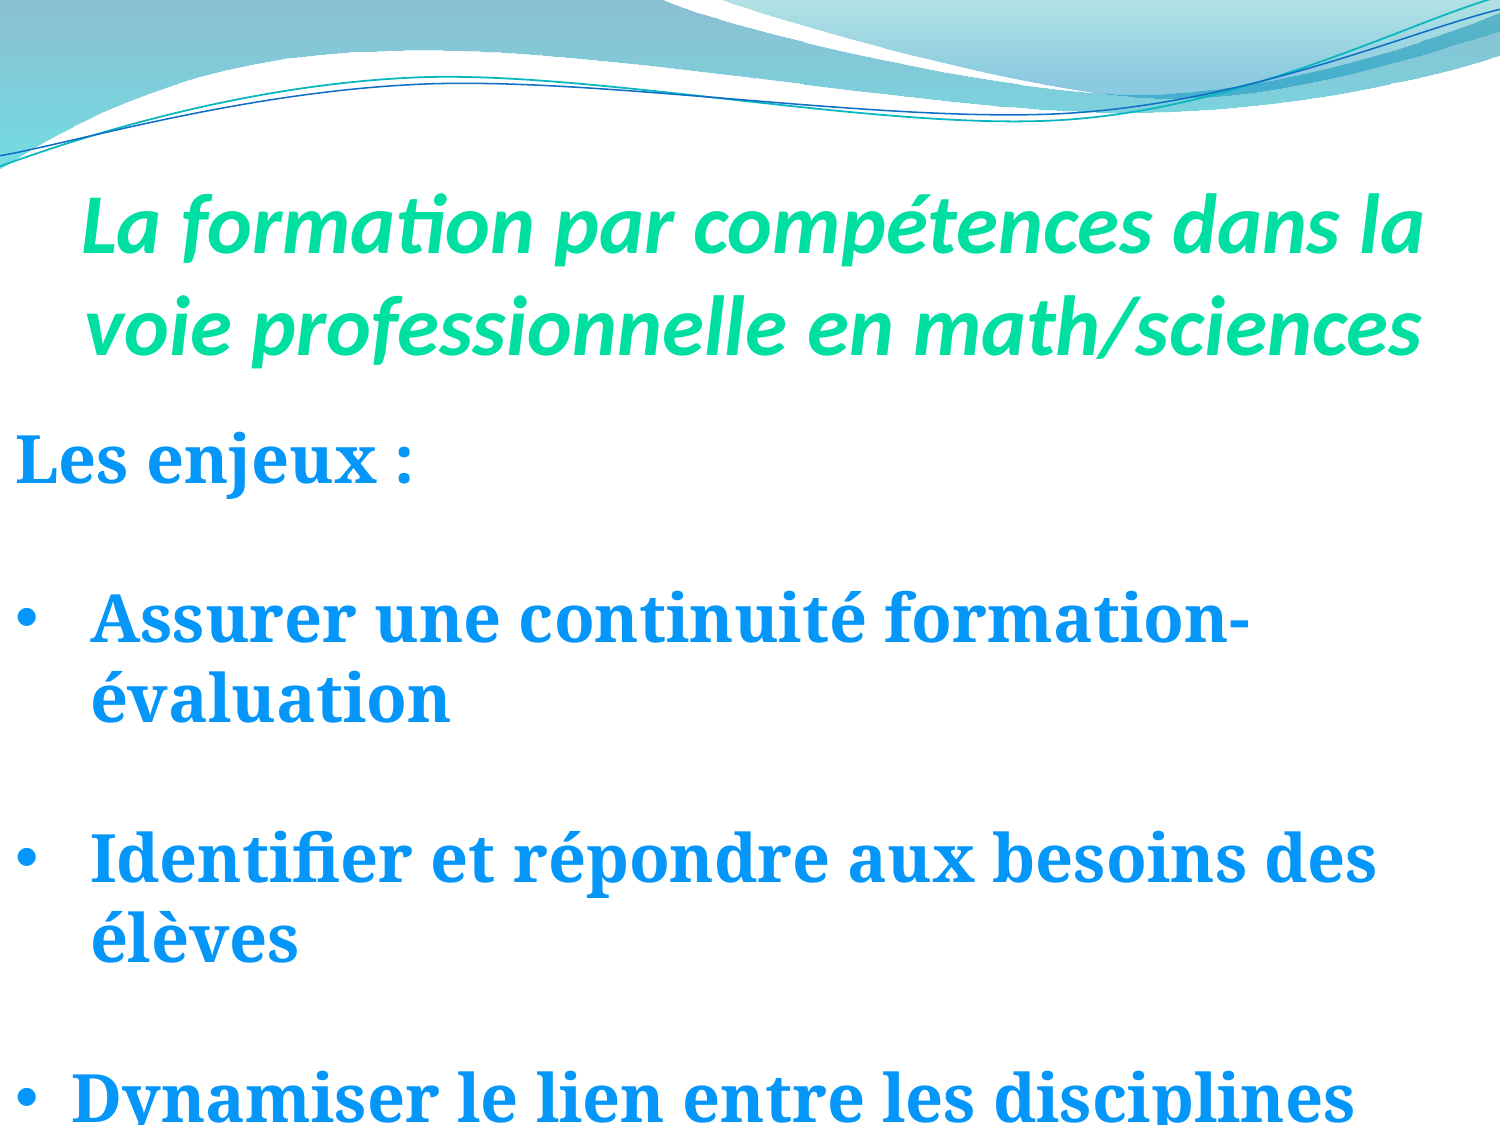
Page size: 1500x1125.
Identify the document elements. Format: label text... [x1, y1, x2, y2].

text_box Les enjeux : Assurer une continuité formation-évaluation Identifier et répondre aux besoins des élèves Dynamiser le lien entre les disciplines [0, 408, 1500, 1125]
title La formation par compétences dans la voie professionnelle en math/sciences [76, 149, 1432, 373]
